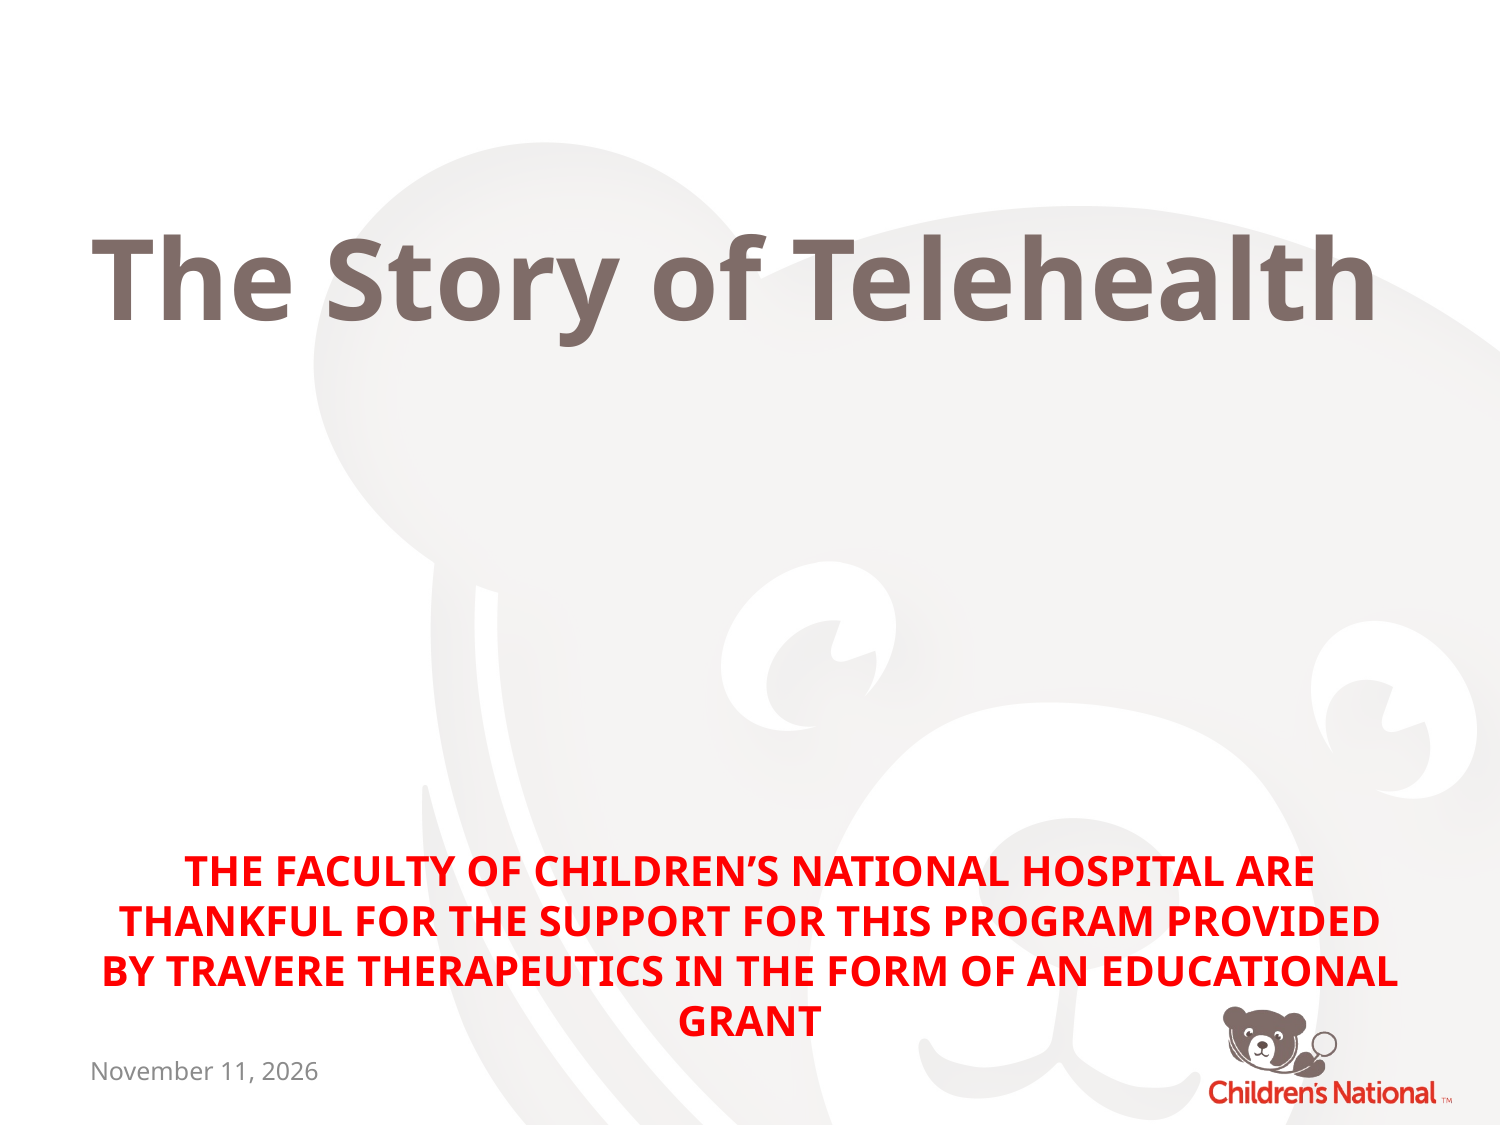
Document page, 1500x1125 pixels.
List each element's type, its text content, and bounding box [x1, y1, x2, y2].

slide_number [75, 1042, 425, 1103]
picture [1164, 981, 1500, 1125]
list The Story of Telehealth [75, 200, 1425, 663]
title The faculty of Children’s national hospital are thankful for the support for this program provided by Travere therapeutics in the form of aN educational grant [75, 663, 1425, 1000]
